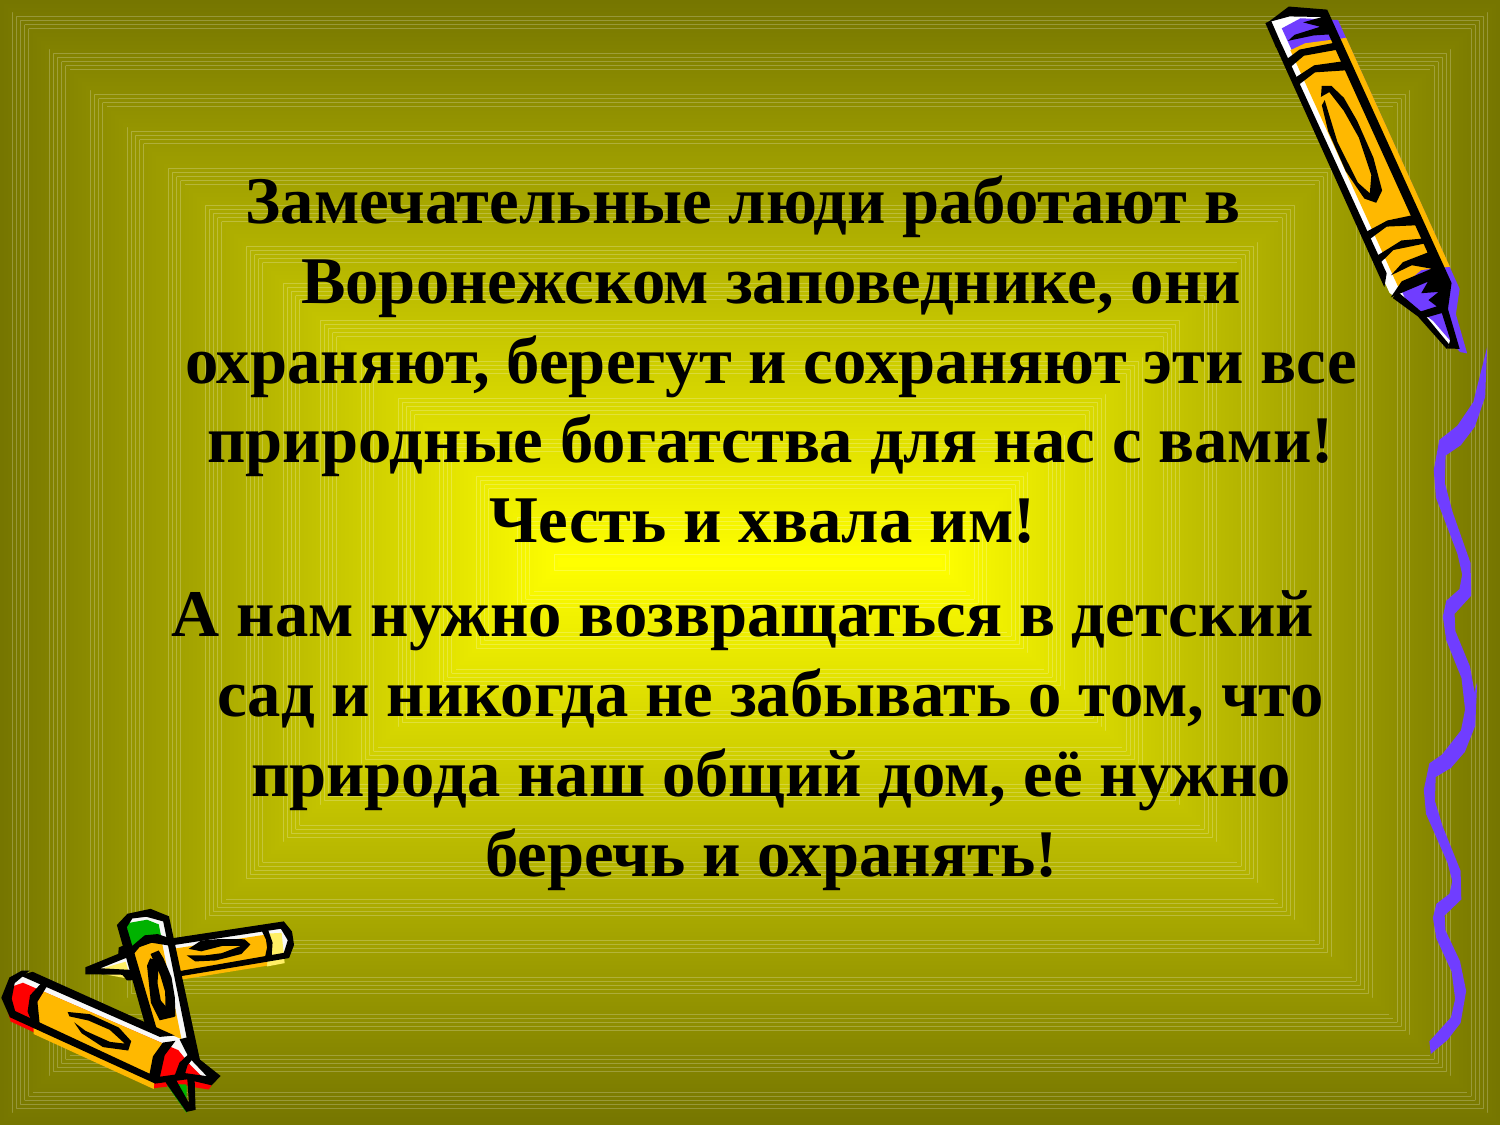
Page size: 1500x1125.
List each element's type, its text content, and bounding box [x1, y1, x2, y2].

list Замечательные люди работают в Воронежском заповеднике, они охраняют, берегут и сохраняют эти все природные богатства для нас с вами! Честь и хвала им! А нам нужно возвращаться в детский сад и никогда не забывать о том, что природа наш общий дом, её нужно беречь и охранять! [112, 148, 1375, 948]
